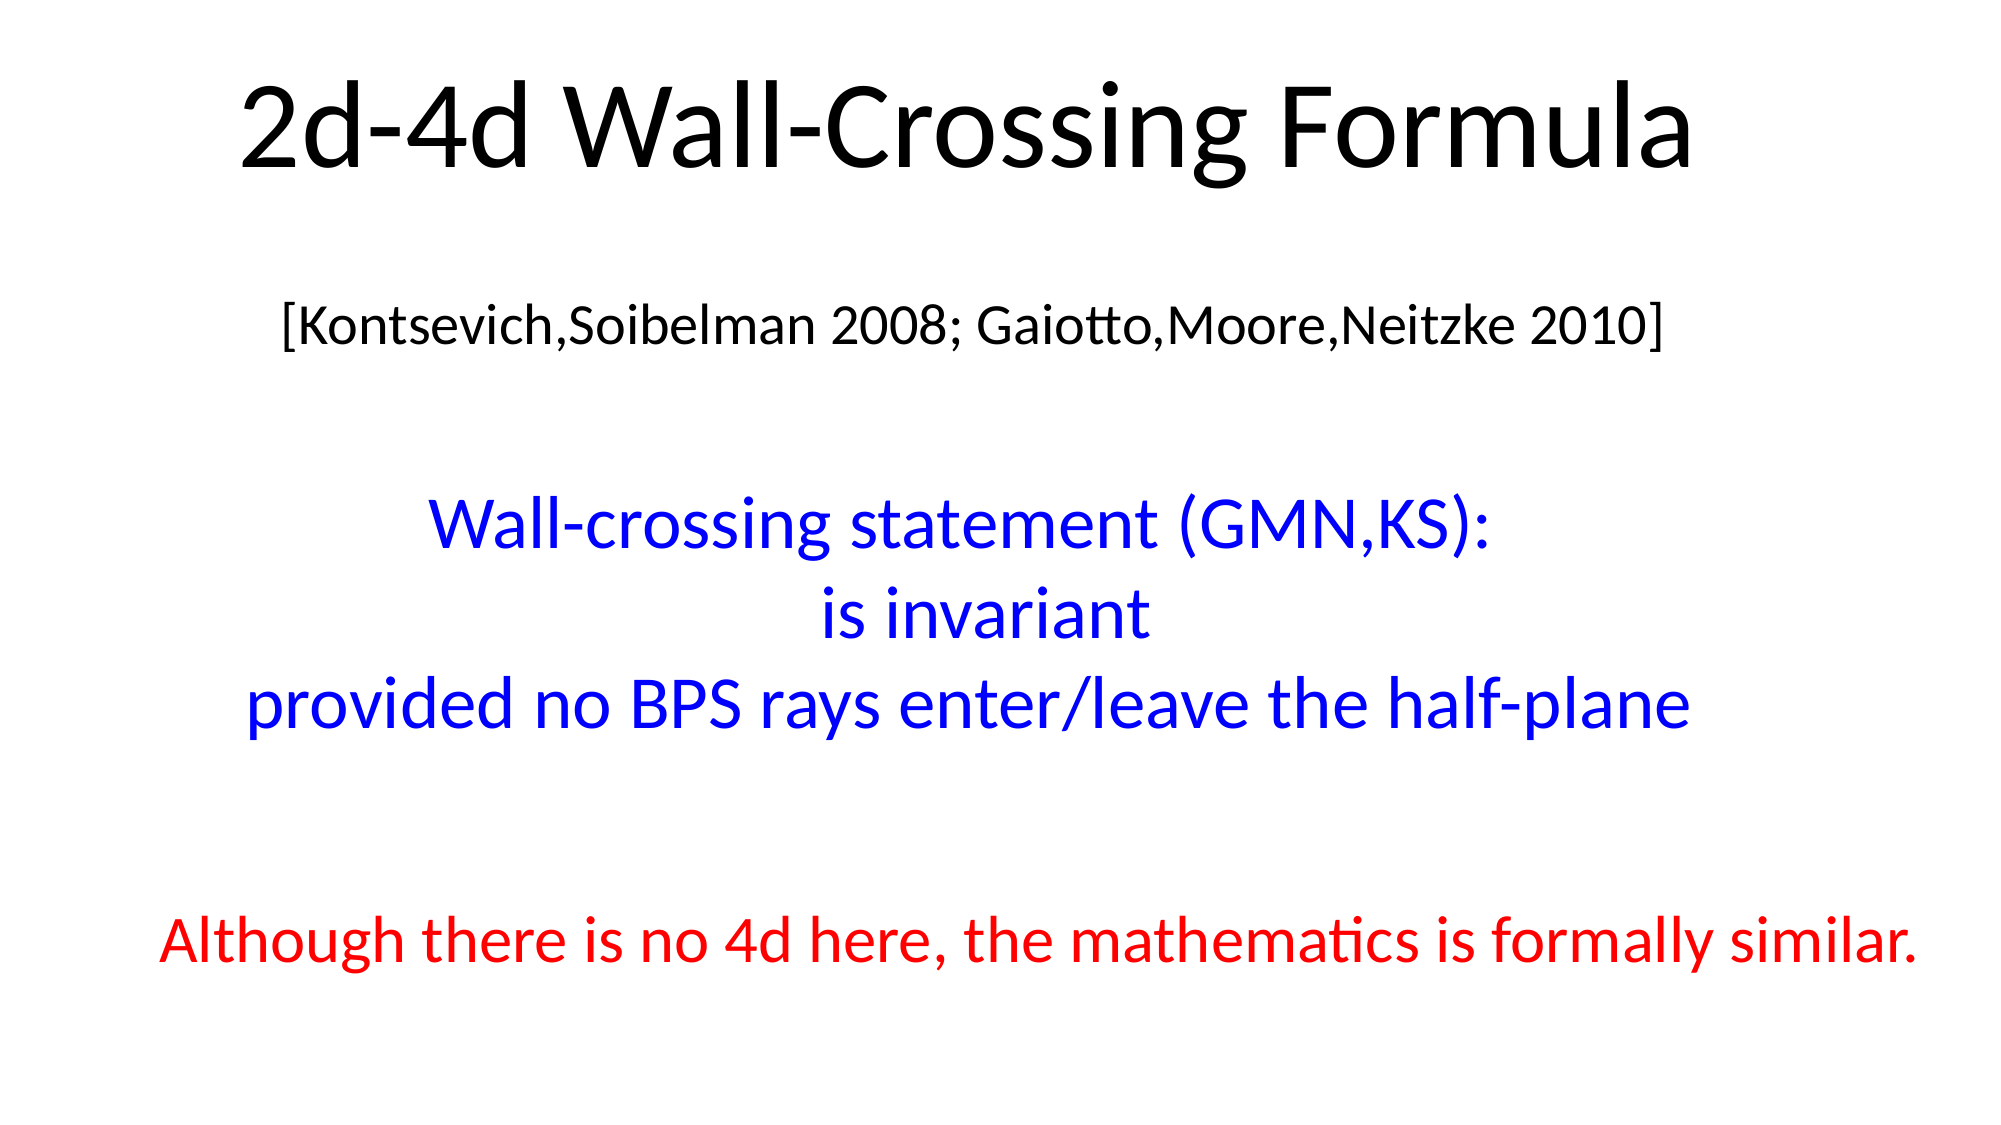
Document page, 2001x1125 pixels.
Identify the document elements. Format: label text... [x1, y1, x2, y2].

text_box [265, 452, 1665, 670]
text_box Although there is no 4d here, the mathematics is formally similar. [144, 888, 2000, 984]
title 2d-4d Wall-Crossing Formula [222, 17, 1948, 236]
text_box [Kontsevich,Soibelman 2008; Gaiotto,Moore,Neitzke 2010] [265, 279, 1811, 364]
